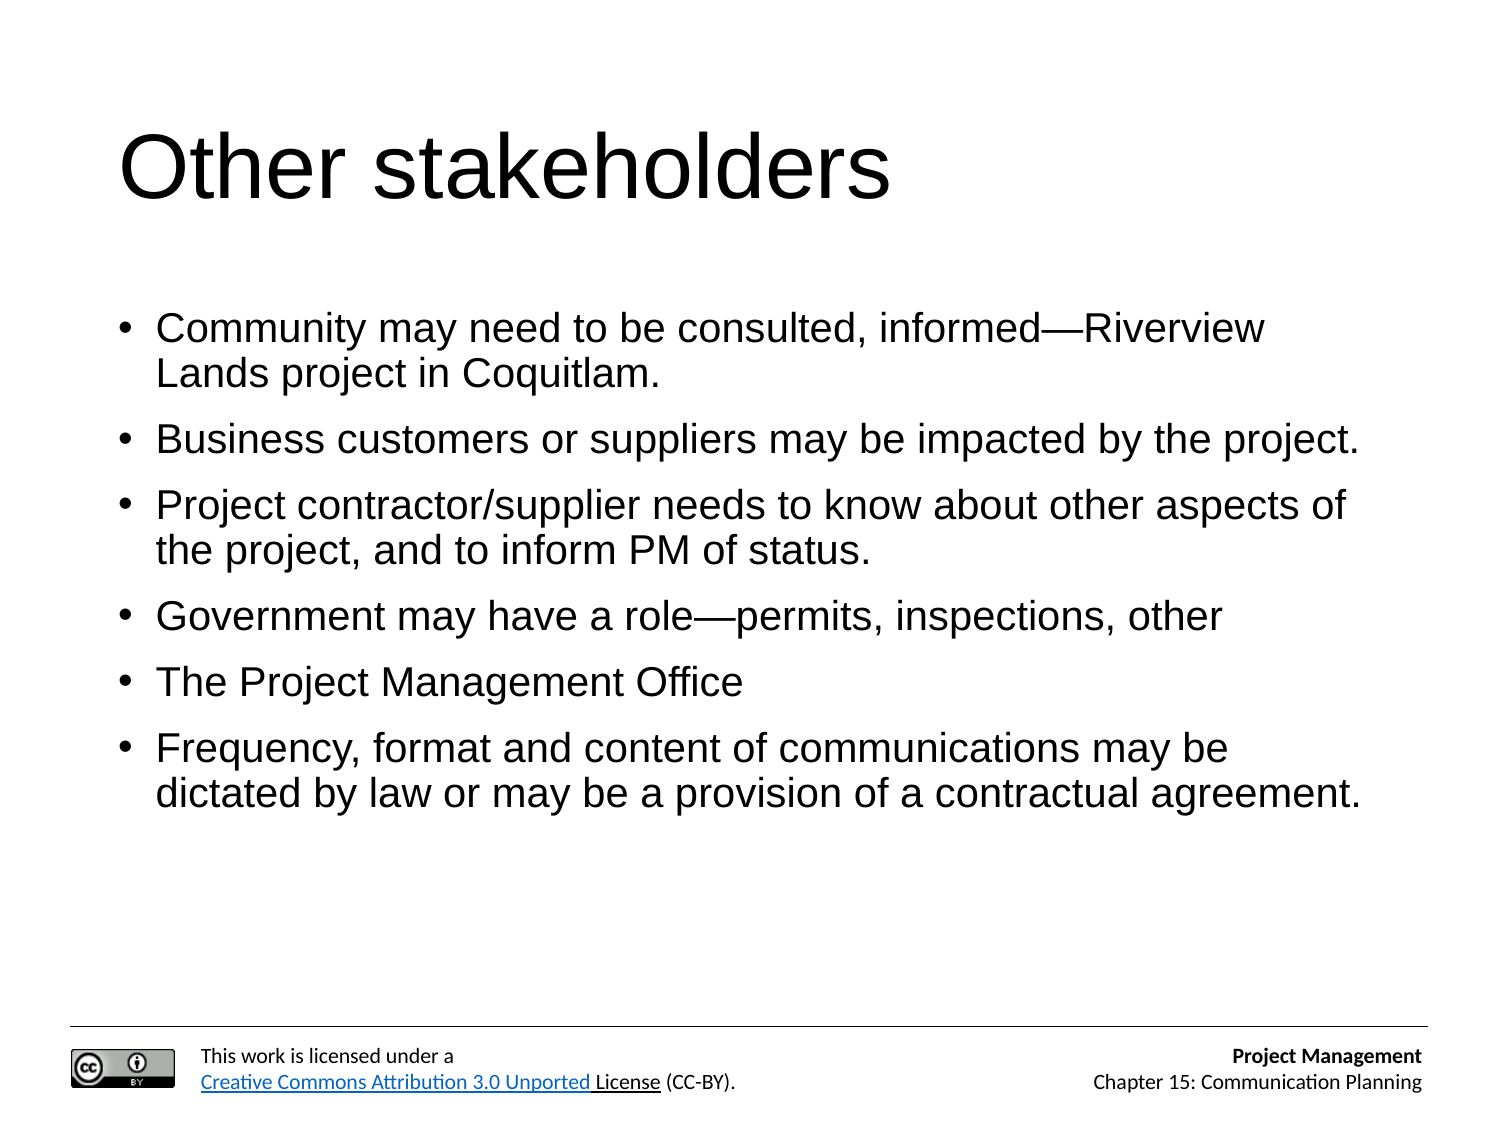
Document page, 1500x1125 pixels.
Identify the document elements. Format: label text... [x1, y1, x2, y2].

picture [71, 1049, 175, 1088]
list Community may need to be consulted, informed—Riverview Lands project in Coquitlam. Business customers or suppliers may be impacted by the project. Project contractor/supplier needs to know about other aspects of the project, and to inform PM of status. Government may have a role—permits, inspections, other The Project Management Office Frequency, format and content of communications may be dictated by law or may be a provision of a contractual agreement. [103, 299, 1397, 1014]
title Other stakeholders [103, 59, 1397, 278]
